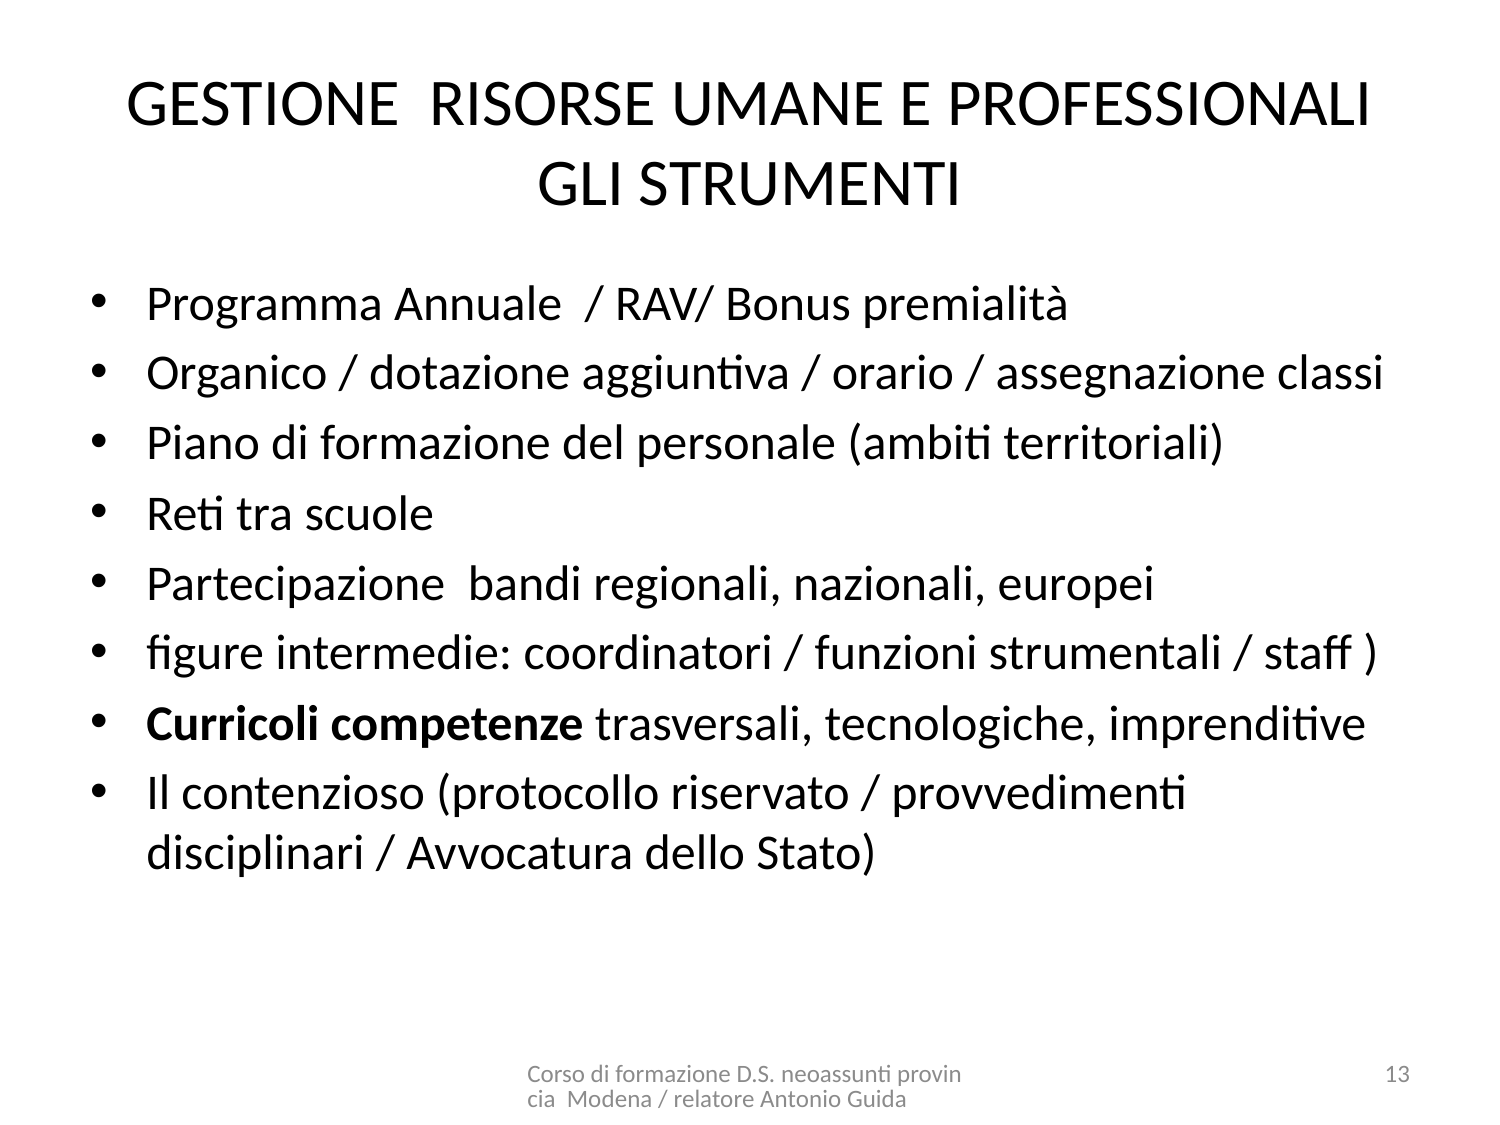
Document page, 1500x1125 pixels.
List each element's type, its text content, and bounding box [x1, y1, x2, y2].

title GESTIONE RISORSE UMANE E PROFESSIONALI GLI STRUMENTI [75, 45, 1425, 233]
list Programma Annuale / RAV/ Bonus premialità Organico / dotazione aggiuntiva / orario / assegnazione classi Piano di formazione del personale (ambiti territoriali) Reti tra scuole Partecipazione bandi regionali, nazionali, europei figure intermedie: coordinatori / funzioni strumentali / staff ) Curricoli competenze trasversali, tecnologiche, imprenditive Il contenzioso (protocollo riservato / provvedimenti disciplinari / Avvocatura dello Stato) [75, 262, 1425, 1005]
slide_number 13 [1074, 1042, 1425, 1103]
footer Corso di formazione D.S. neoassunti provincia Modena / relatore Antonio Guida [512, 1042, 988, 1103]
